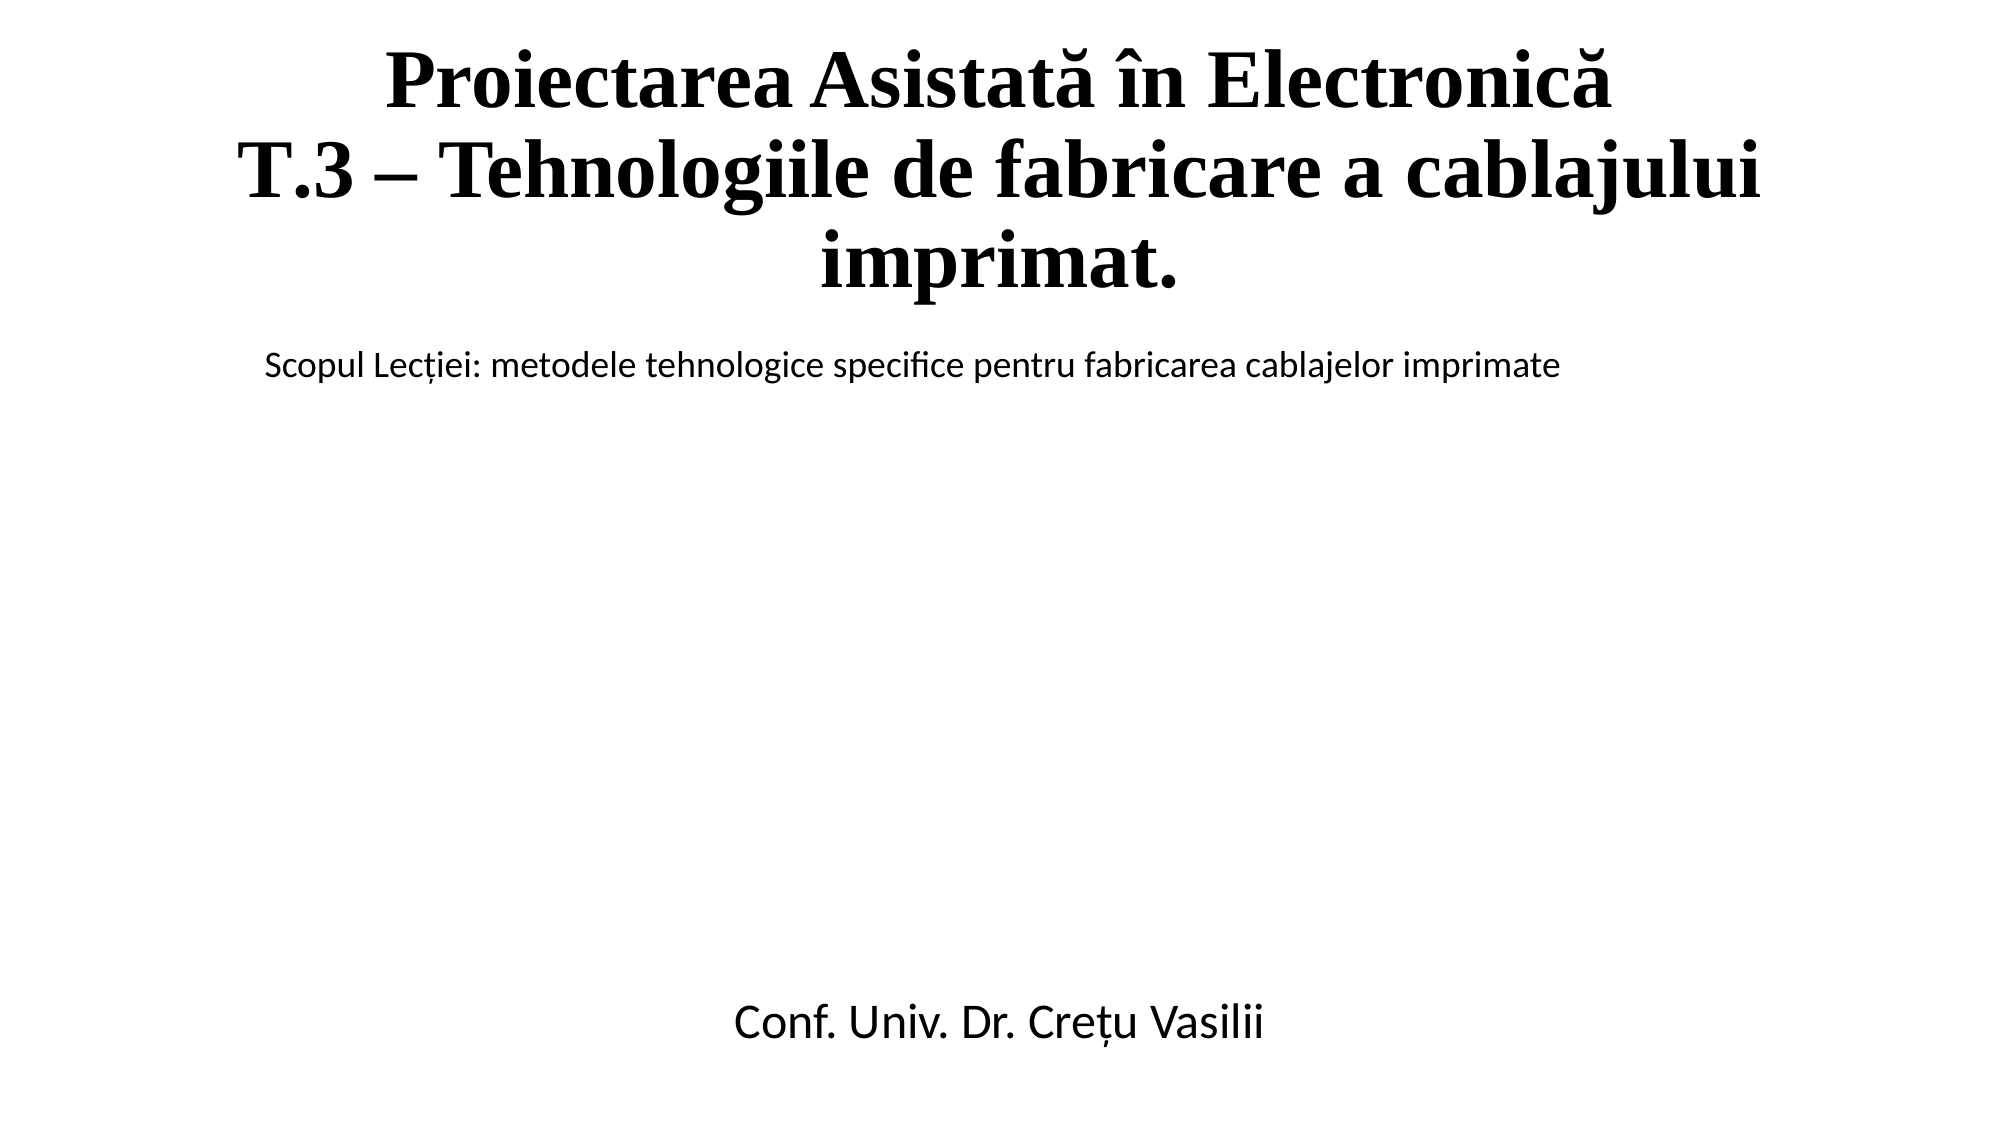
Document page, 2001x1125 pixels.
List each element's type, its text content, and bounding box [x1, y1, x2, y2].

text_box Scopul Lecției: metodele tehnologice specifice pentru fabricarea cablajelor imprimate [249, 332, 1622, 393]
subtitle Conf. Univ. Dr. Crețu Vasilii [249, 987, 1750, 1092]
title Proiectarea Asistată în Electronică T.3 – Tehnologiile de fabricare a cablajului imprimat. [169, 49, 1831, 314]
